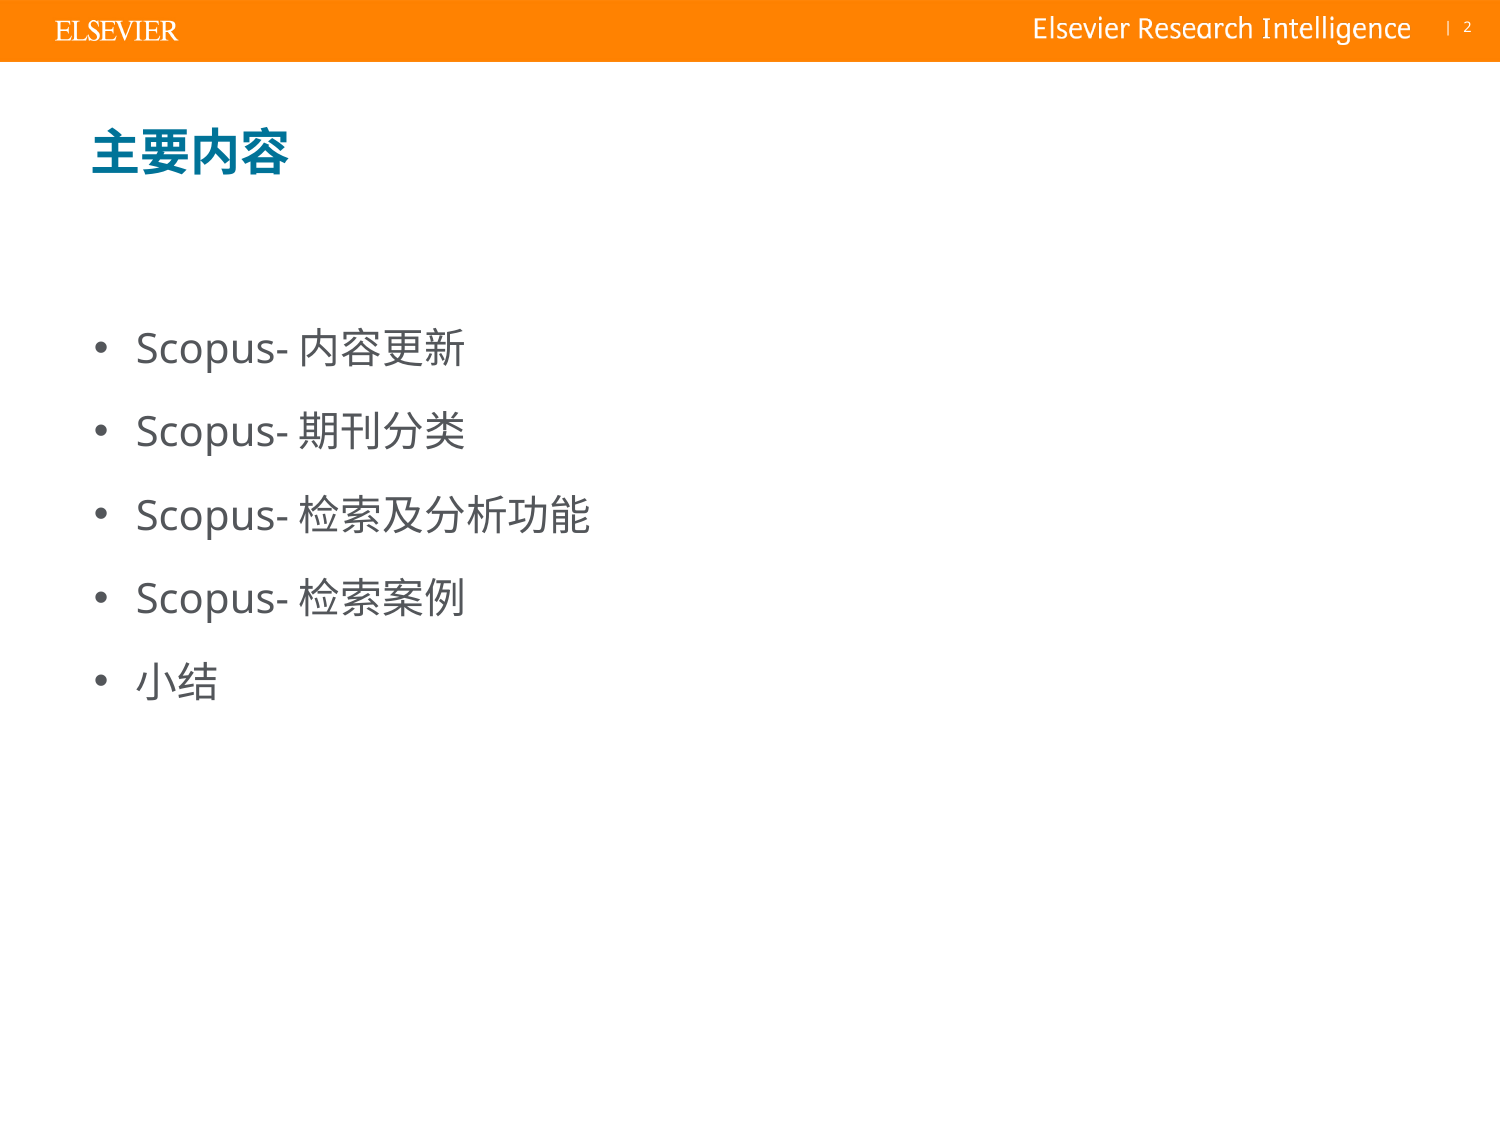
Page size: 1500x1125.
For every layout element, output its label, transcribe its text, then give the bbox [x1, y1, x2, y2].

list Scopus-内容更新 Scopus-期刊分类 Scopus-检索及分析功能 Scopus-检索案例 小结 [64, 289, 1416, 1050]
title 主要内容 [75, 115, 1427, 185]
picture [0, 0, 1500, 62]
